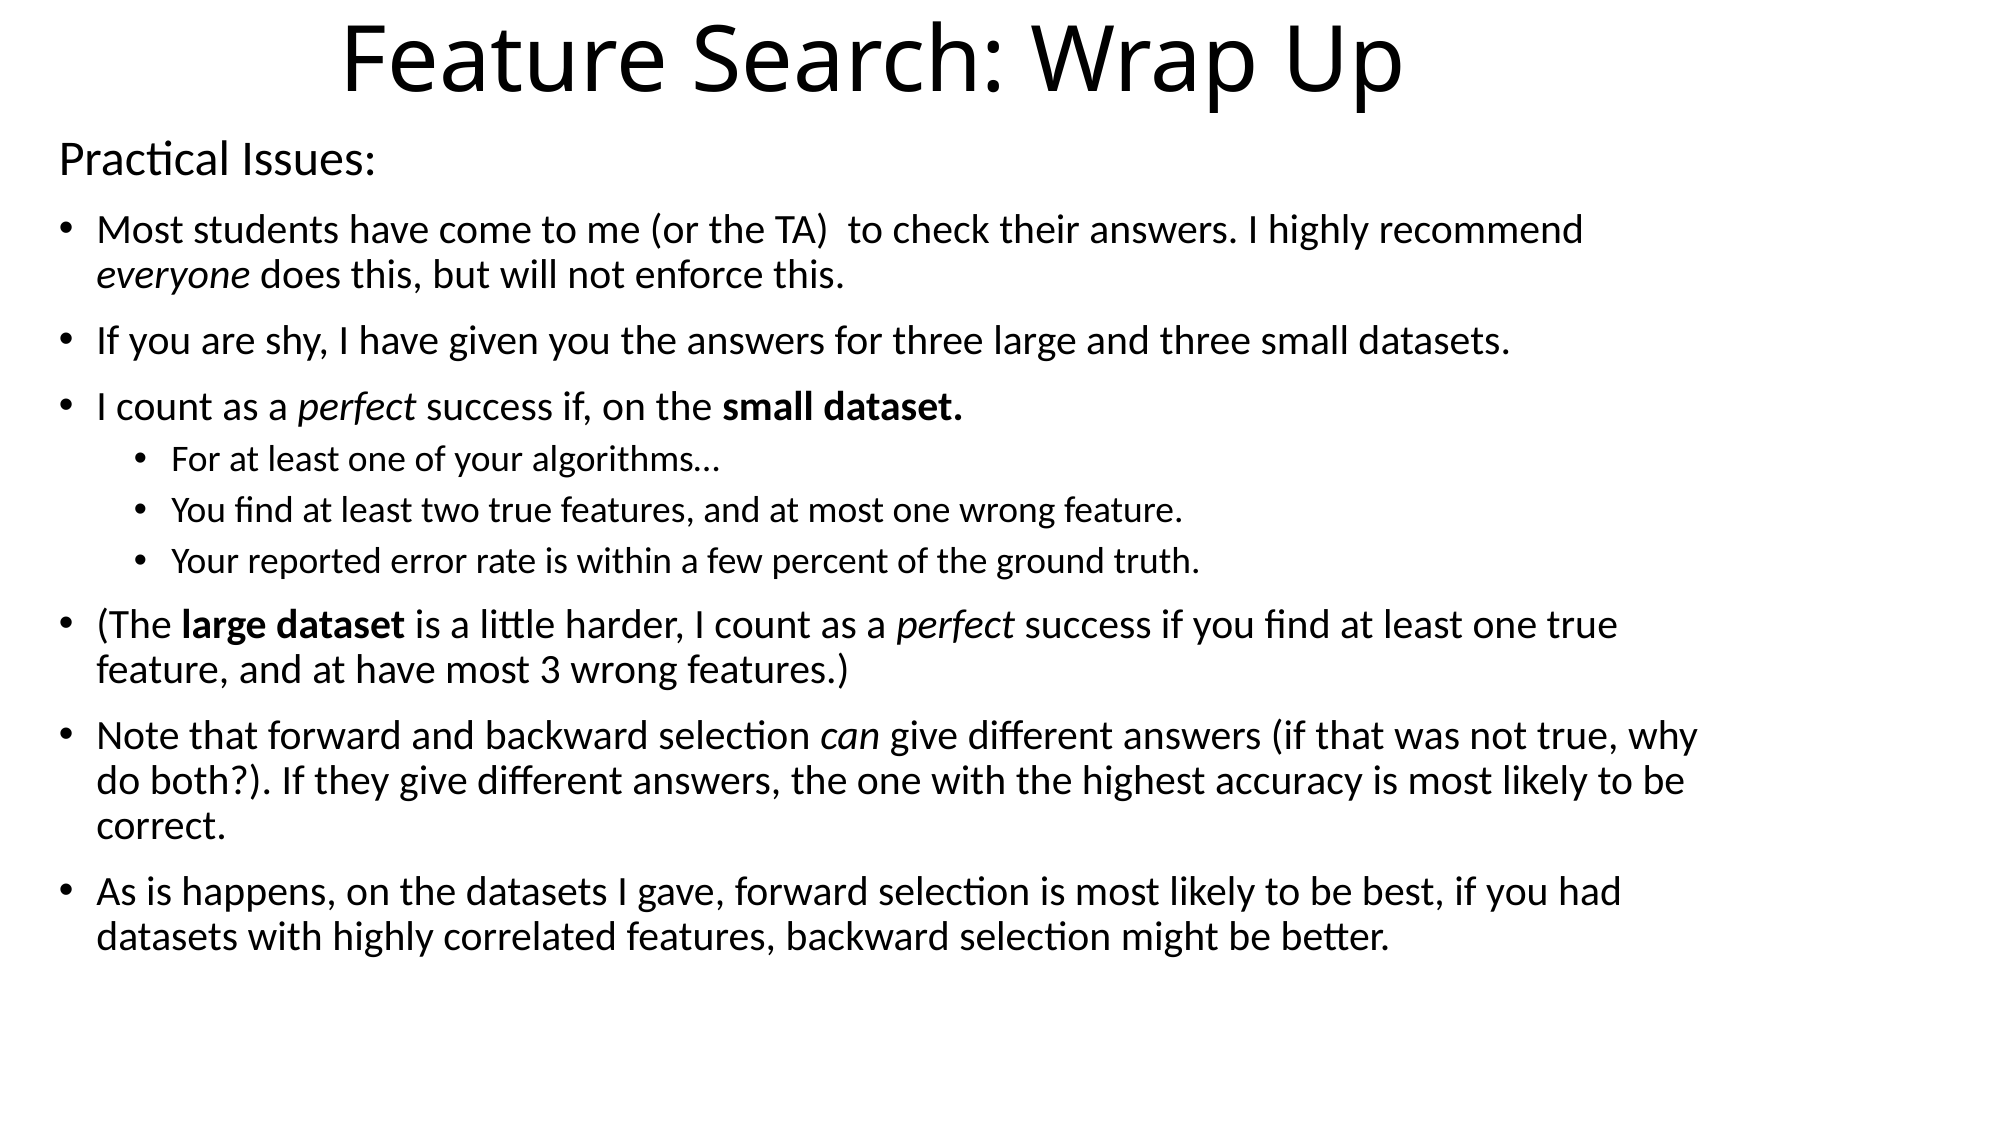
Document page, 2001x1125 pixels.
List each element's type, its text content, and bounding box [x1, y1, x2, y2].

list Practical Issues: Most students have come to me (or the TA) to check their answers. I highly recommend everyone does this, but will not enforce this. If you are shy, I have given you the answers for three large and three small datasets. I count as a perfect success if, on the small dataset. For at least one of your algorithms… You find at least two true features, and at most one wrong feature. Your reported error rate is within a few percent of the ground truth. (The large dataset is a little harder, I count as a perfect success if you find at least one true feature, and at have most 3 wrong features.) Note that forward and backward selection can give different answers (if that was not true, why do both?). If they give different answers, the one with the highest accuracy is most likely to be correct. As is happens, on the datasets I gave, forward selection is most likely to be best, if you had datasets with highly correlated features, backward selection might be better. [43, 125, 1755, 1033]
title Feature Search: Wrap Up [324, 0, 1675, 125]
